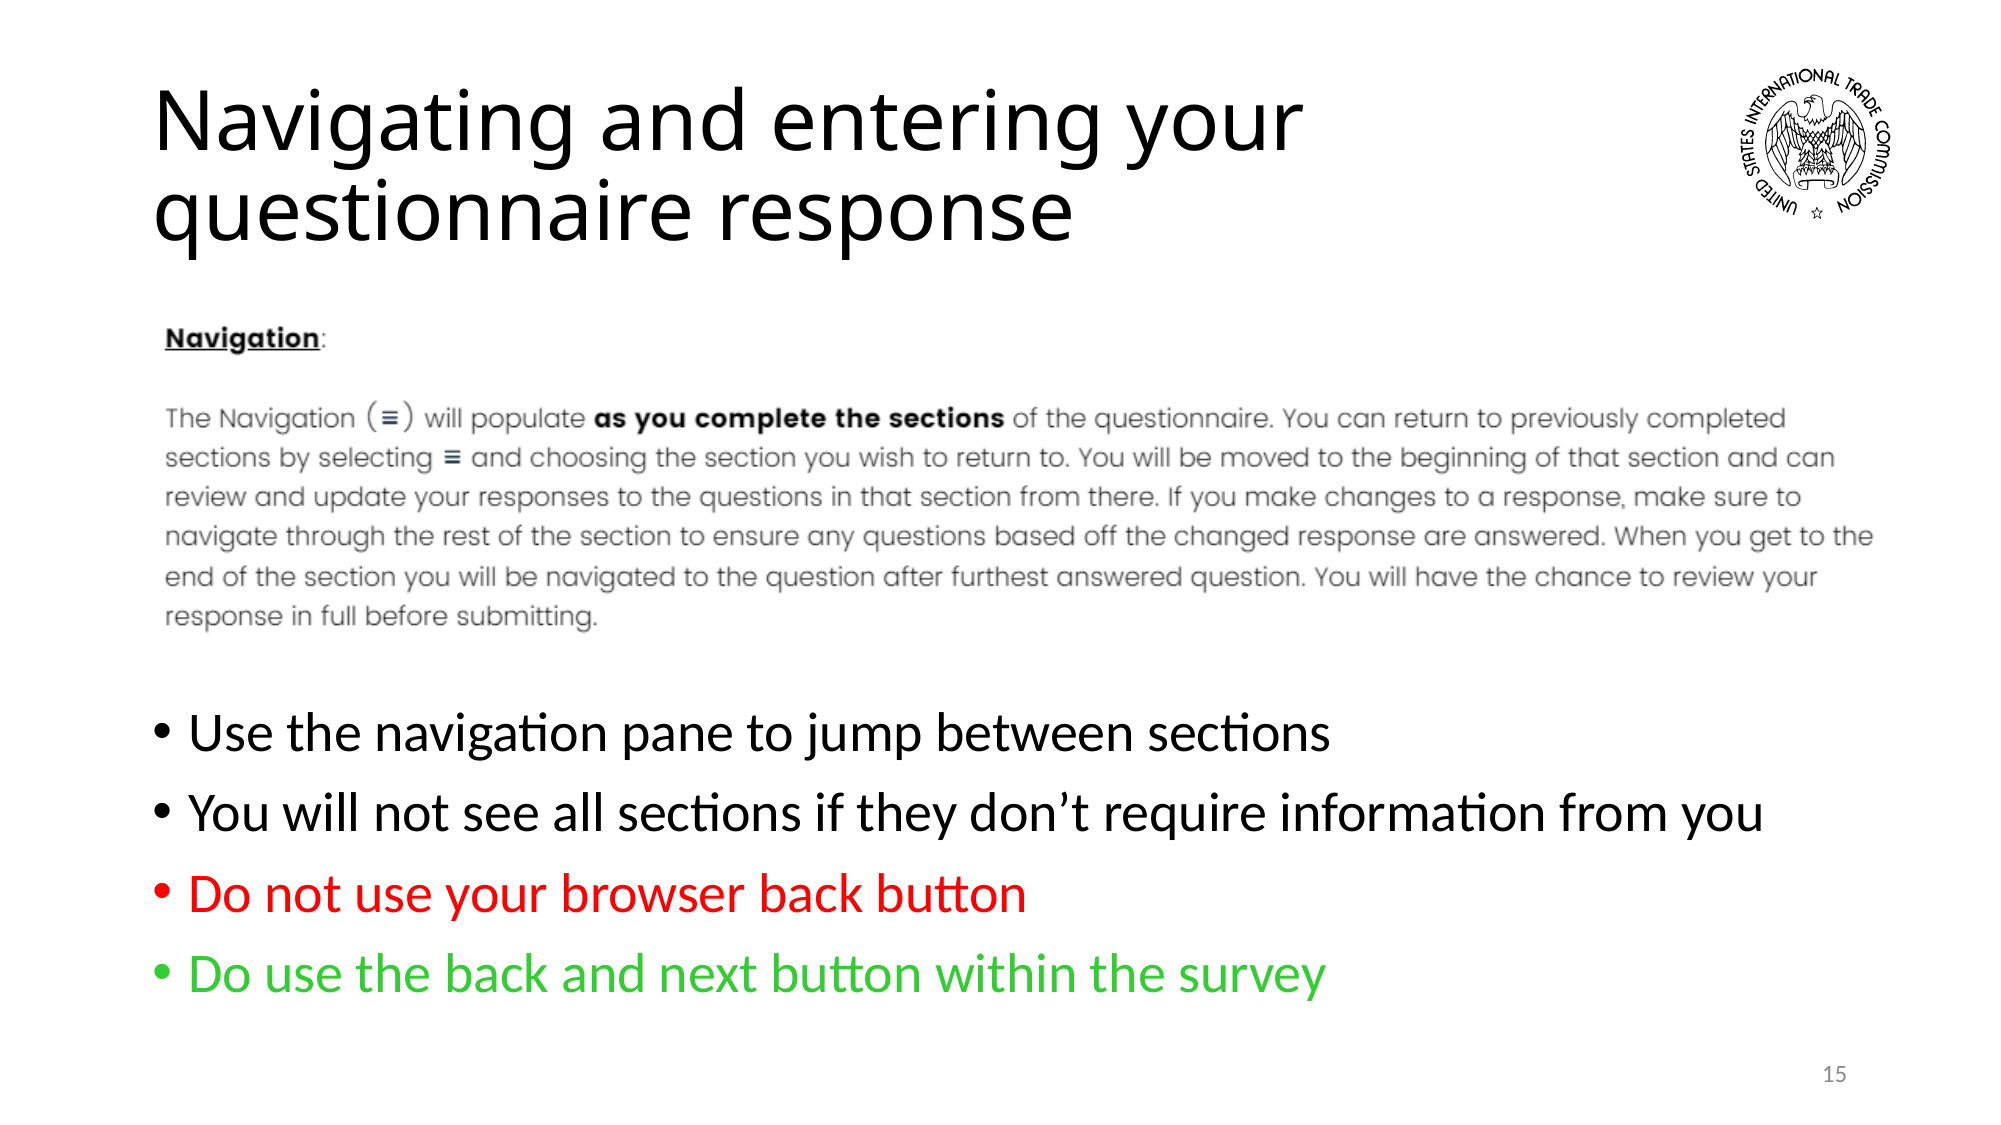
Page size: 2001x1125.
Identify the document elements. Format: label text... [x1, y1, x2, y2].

picture [1732, 59, 1900, 234]
picture [137, 313, 1877, 660]
list Use the navigation pane to jump between sections You will not see all sections if they don’t require information from you Do not use your browser back button Do use the back and next button within the survey [137, 696, 1863, 1014]
slide_number 15 [1412, 1042, 1863, 1103]
title Navigating and entering your questionnaire response [137, 59, 1863, 278]
